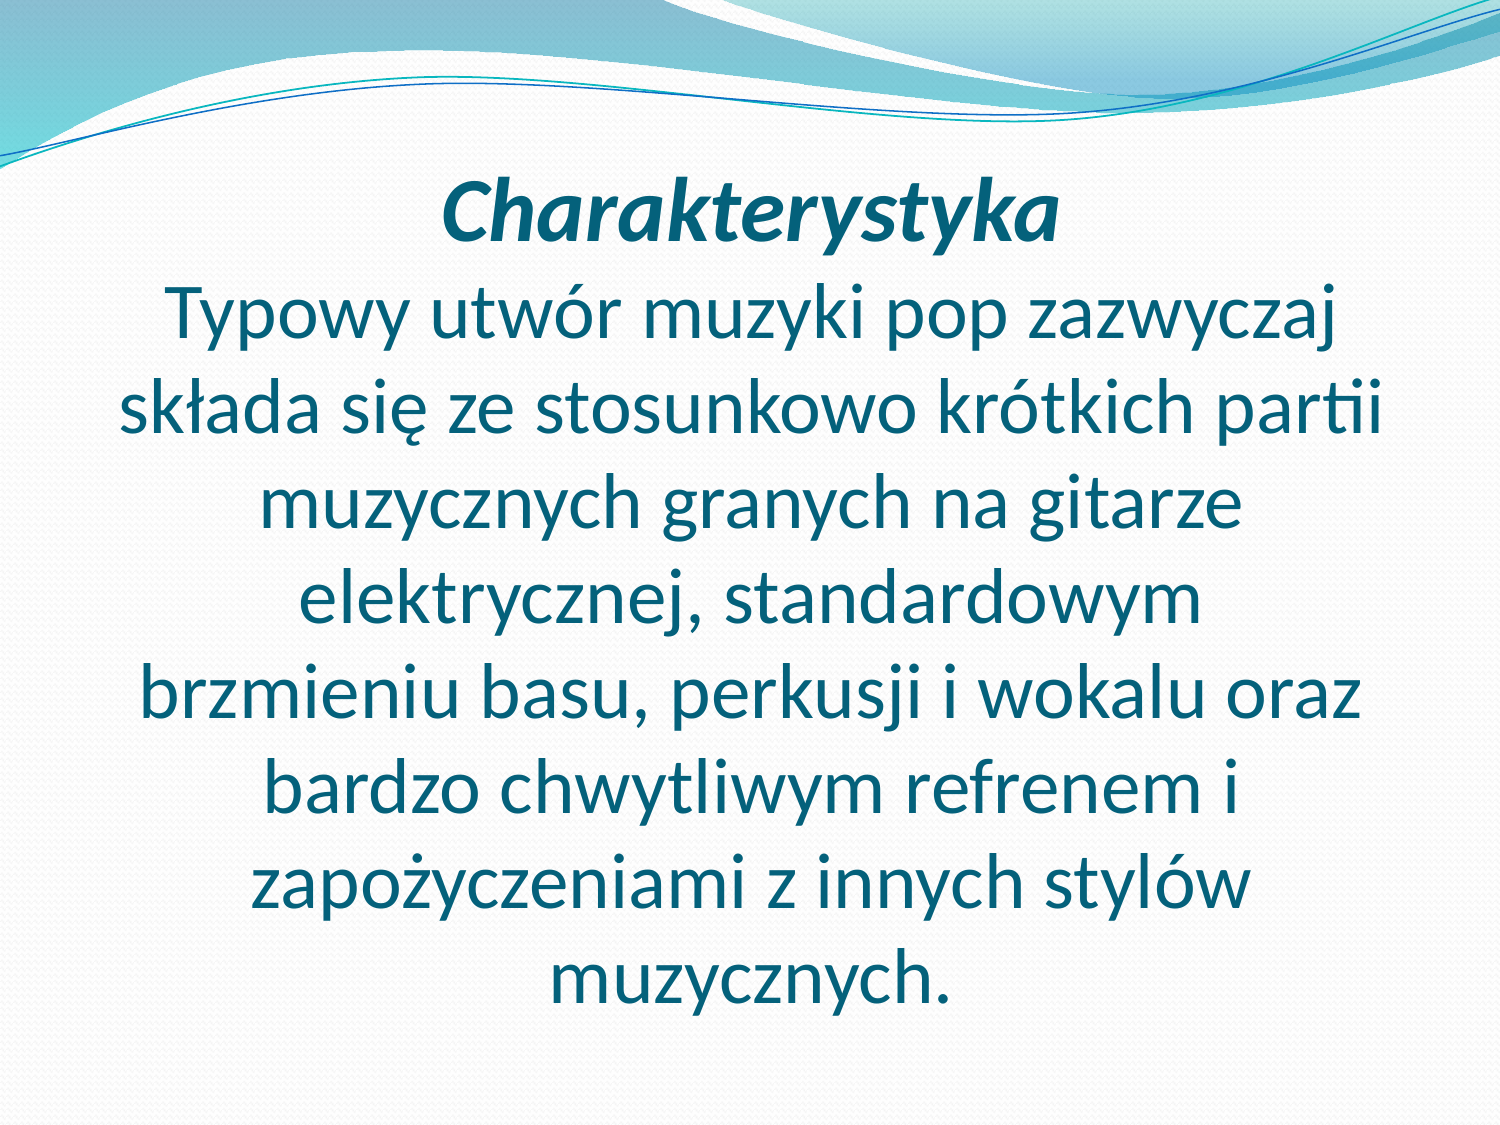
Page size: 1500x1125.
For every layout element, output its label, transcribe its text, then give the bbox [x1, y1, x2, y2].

title Charakterystyka Typowy utwór muzyki pop zazwyczaj składa się ze stosunkowo krótkich partii muzycznych granych na gitarze elektrycznej, standardowym brzmieniu basu, perkusji i wokalu oraz bardzo chwytliwym refrenem i zapożyczeniami z innych stylów muzycznych. [70, 140, 1433, 1020]
